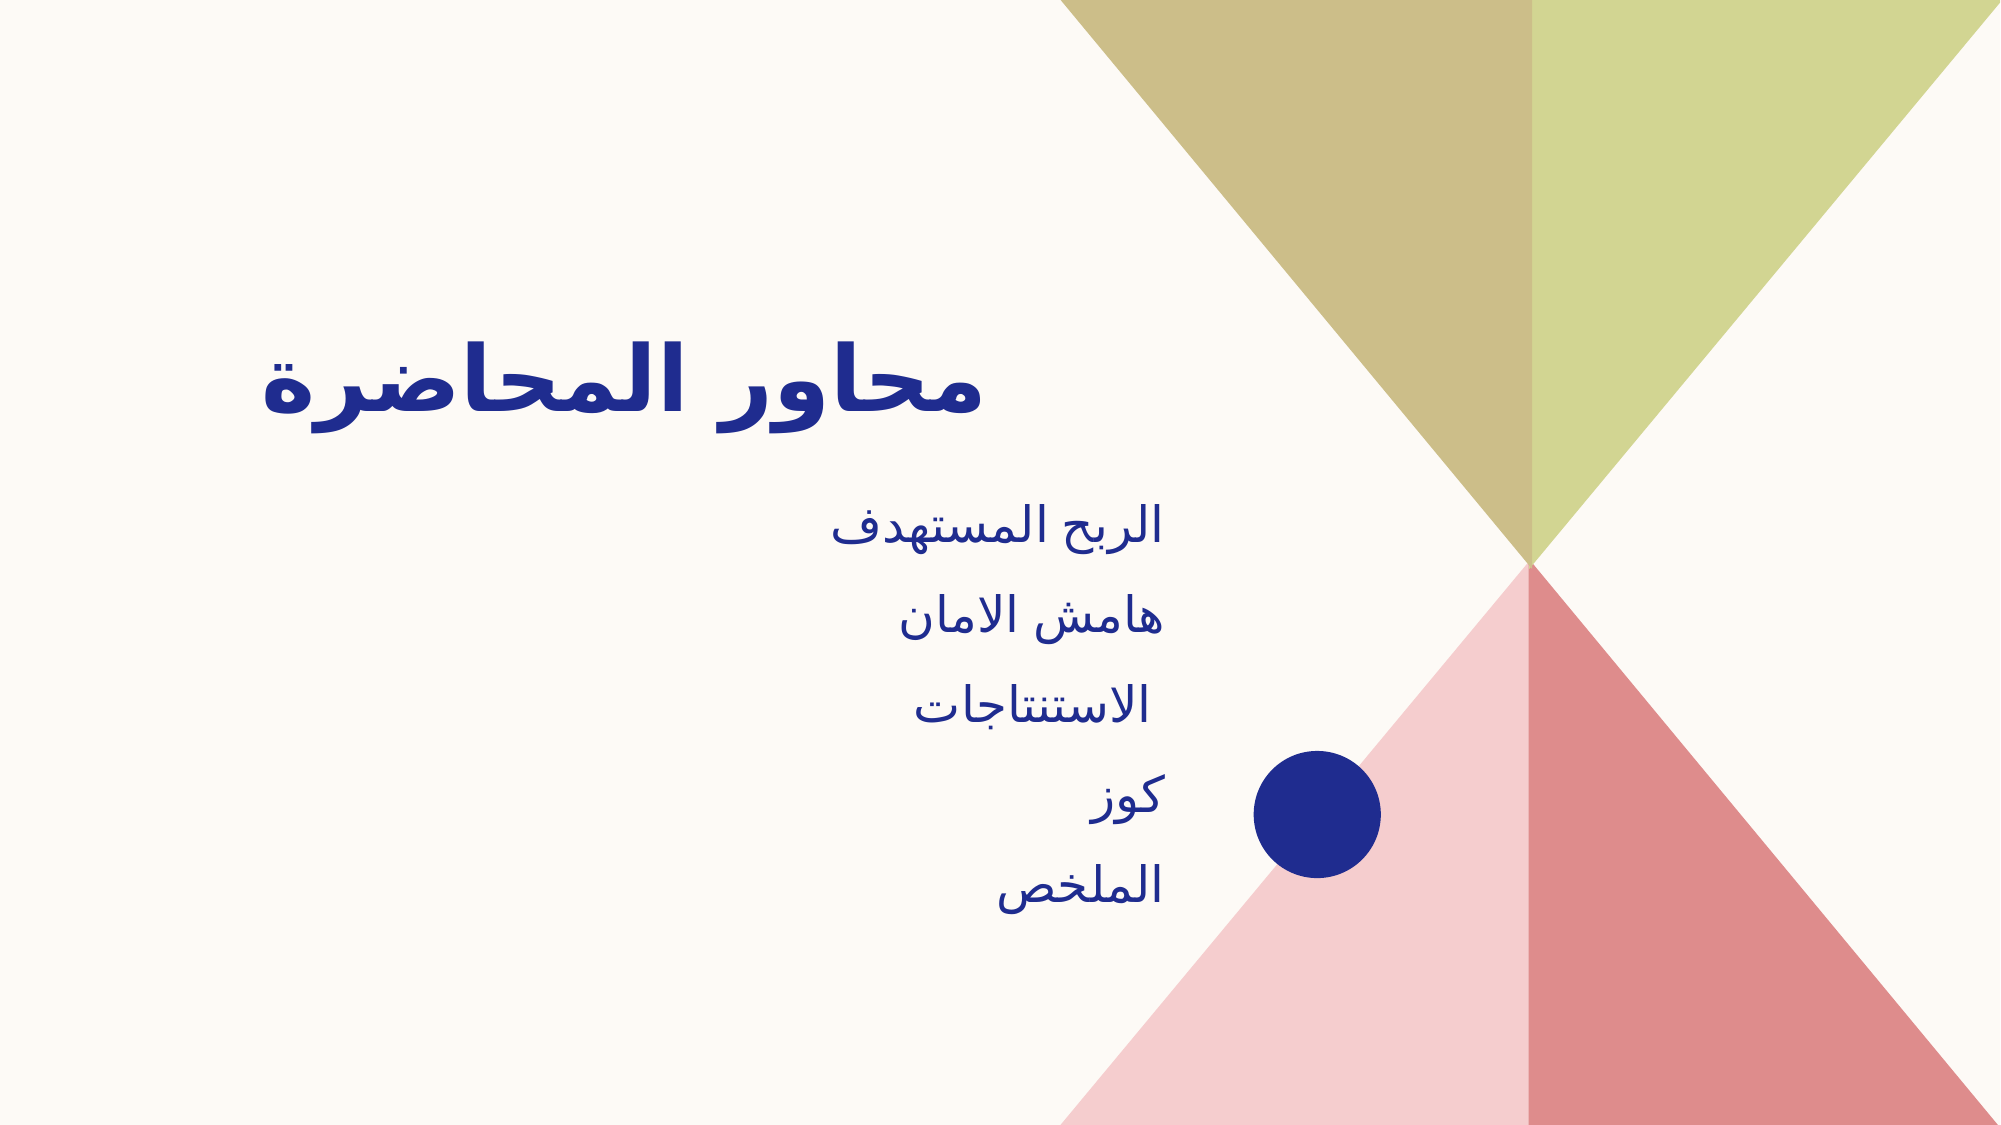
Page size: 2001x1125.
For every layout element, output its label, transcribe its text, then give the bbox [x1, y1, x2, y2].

title محاور المحاضرة [246, 311, 1180, 438]
list الربح المستهدف هامش الامان ​الاستنتاجات كوز ​الملخص [246, 454, 1180, 967]
